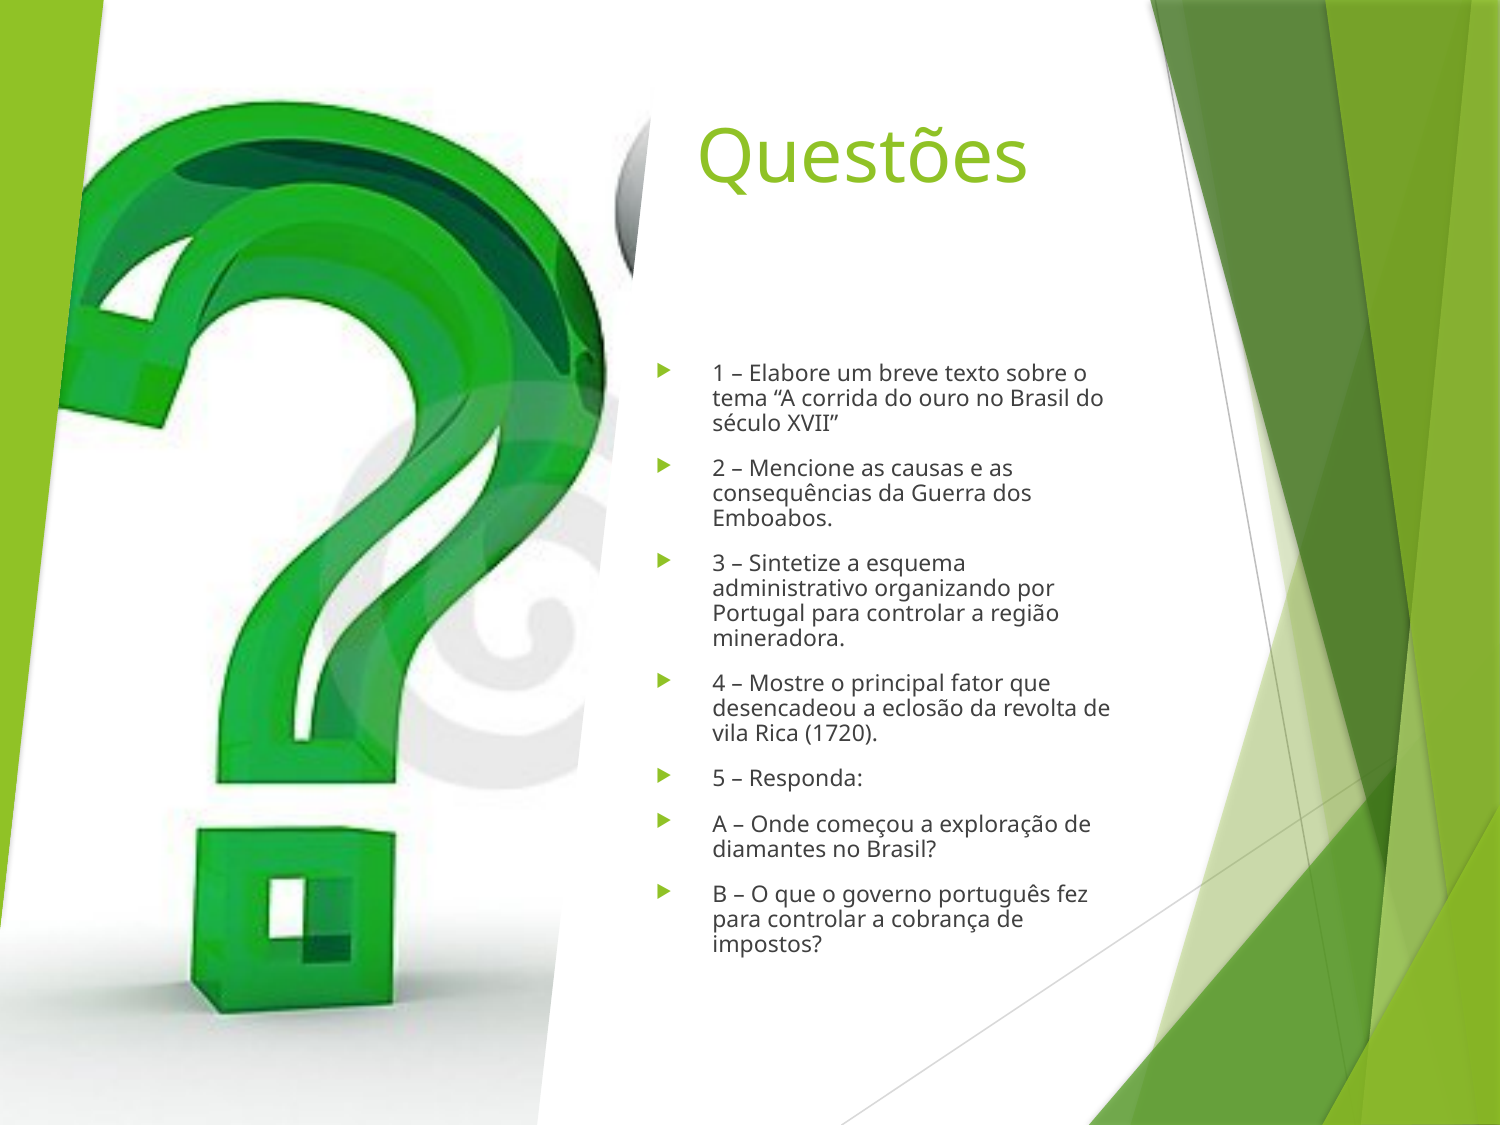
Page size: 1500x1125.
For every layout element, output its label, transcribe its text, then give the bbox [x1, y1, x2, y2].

title Questões [681, 99, 1141, 317]
picture [0, 0, 665, 1125]
list 1 – Elabore um breve texto sobre o tema “A corrida do ouro no Brasil do século XVII” 2 – Mencione as causas e as consequências da Guerra dos Emboabos. 3 – Sintetize a esquema administrativo organizando por Portugal para controlar a região mineradora. 4 – Mostre o principal fator que desencadeou a eclosão da revolta de vila Rica (1720). 5 – Responda: A – Onde começou a exploração de diamantes no Brasil? B – O que o governo português fez para controlar a cobrança de impostos? [670, 354, 1141, 992]
